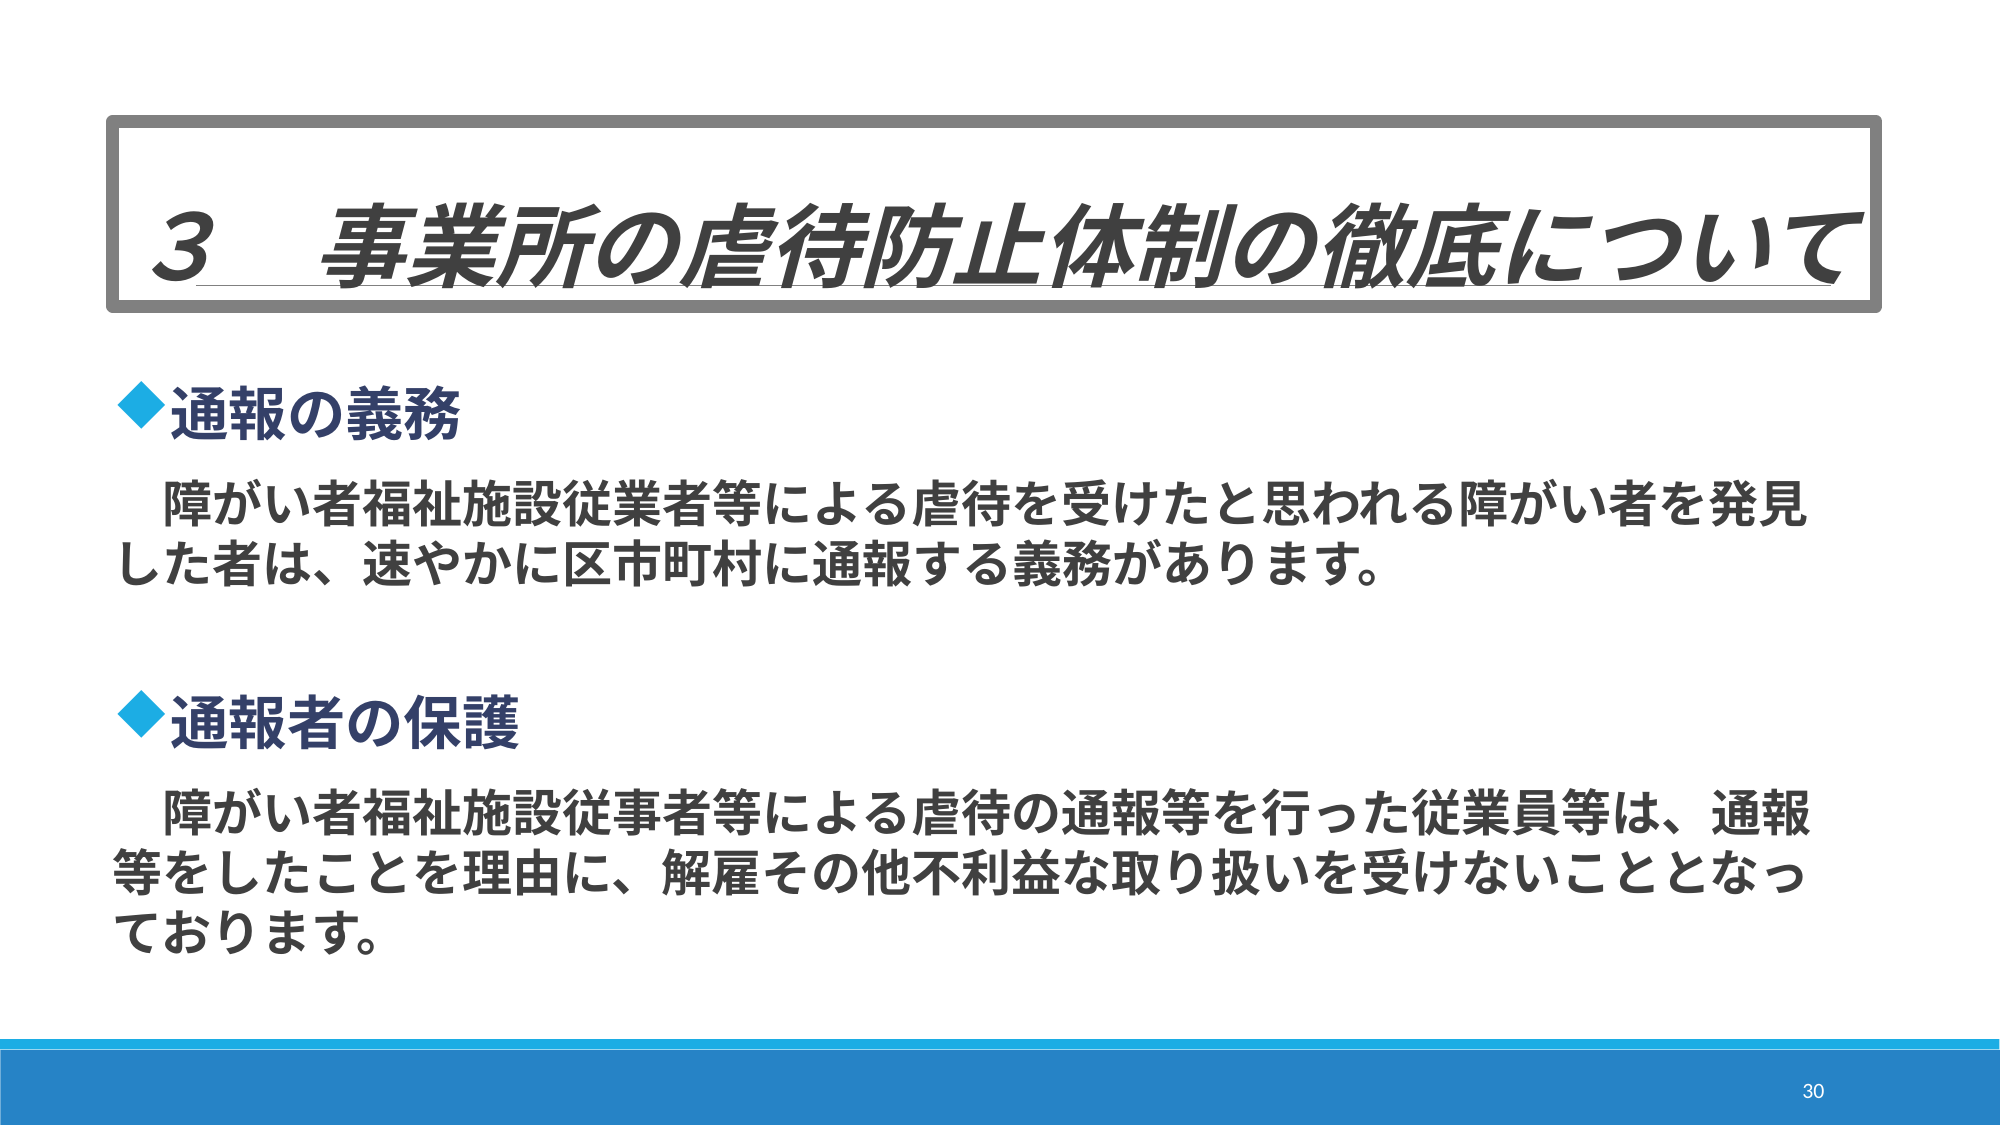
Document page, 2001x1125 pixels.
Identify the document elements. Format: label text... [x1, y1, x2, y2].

title ３ 事業所の虐待防止体制の徹底について [112, 121, 1877, 307]
list 通報の義務 障がい者福祉施設従業者等による虐待を受けたと思われる障がい者を発見した者は、速やかに区市町村に通報する義務があります。 通報者の保護 障がい者福祉施設従事者等による虐待の通報等を行った従業員等は、通報等をしたことを理由に、解雇その他不利益な取り扱いを受けないこととなっております。 [112, 306, 1820, 1097]
slide_number 30 [1624, 1059, 1840, 1120]
